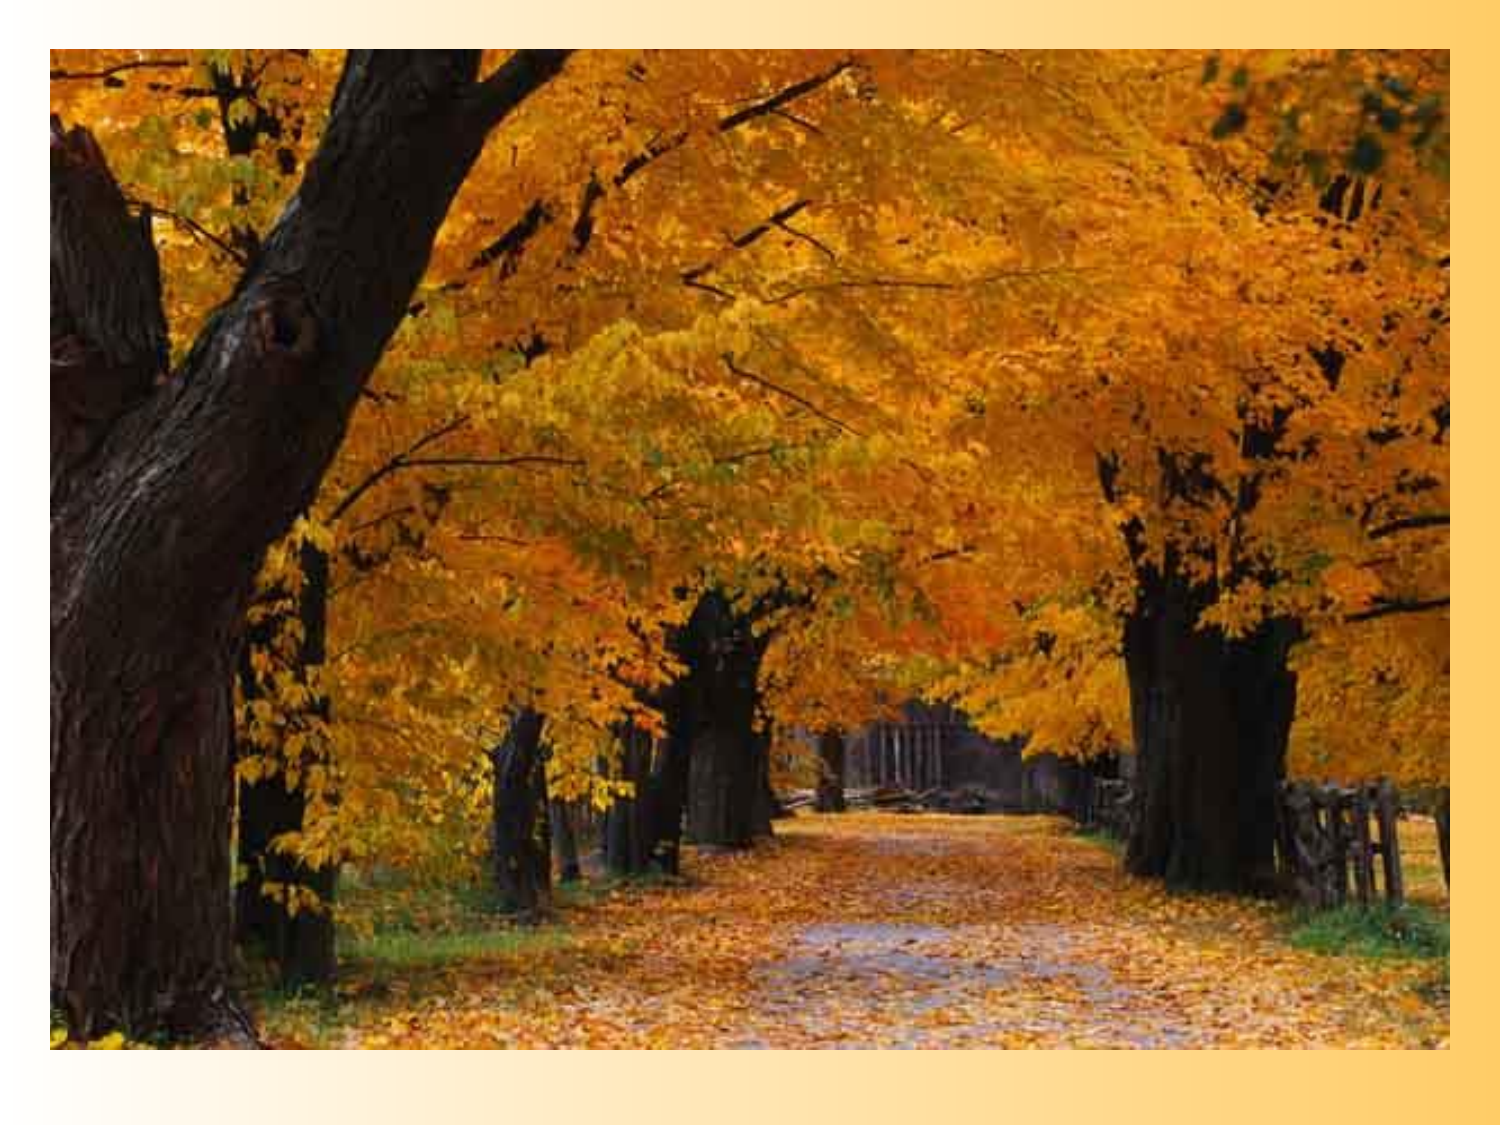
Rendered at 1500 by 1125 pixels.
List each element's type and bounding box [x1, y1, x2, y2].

picture [49, 49, 1451, 1051]
